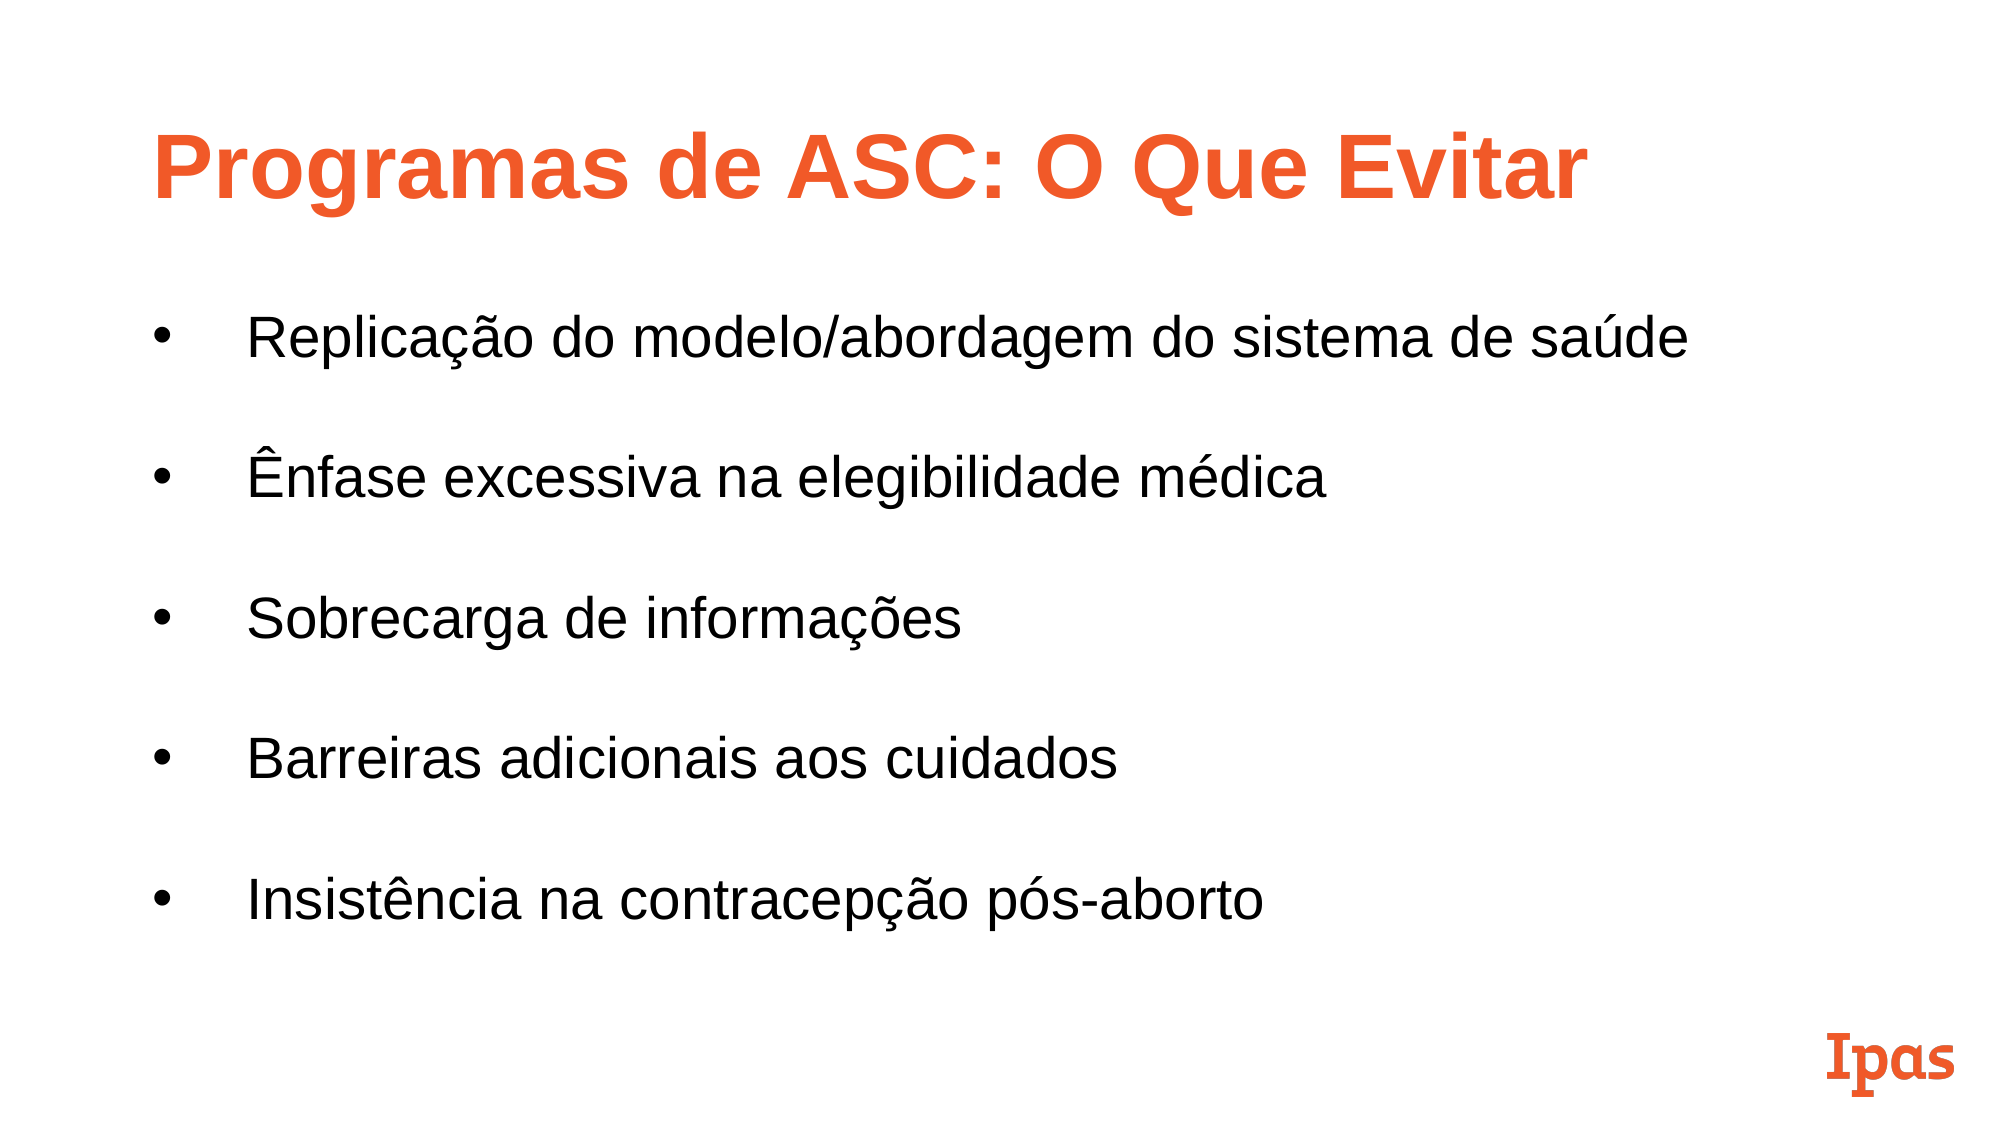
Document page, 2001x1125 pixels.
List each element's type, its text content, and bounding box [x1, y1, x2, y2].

title Programas de ASC: O Que Evitar [137, 59, 1702, 278]
list Replicação do modelo/abordagem do sistema de saúde Ênfase excessiva na elegibilidade médica Sobrecarga de informações Barreiras adicionais aos cuidados Insistência na contracepção pós-aborto [137, 299, 1751, 1066]
picture [1827, 1033, 1954, 1097]
